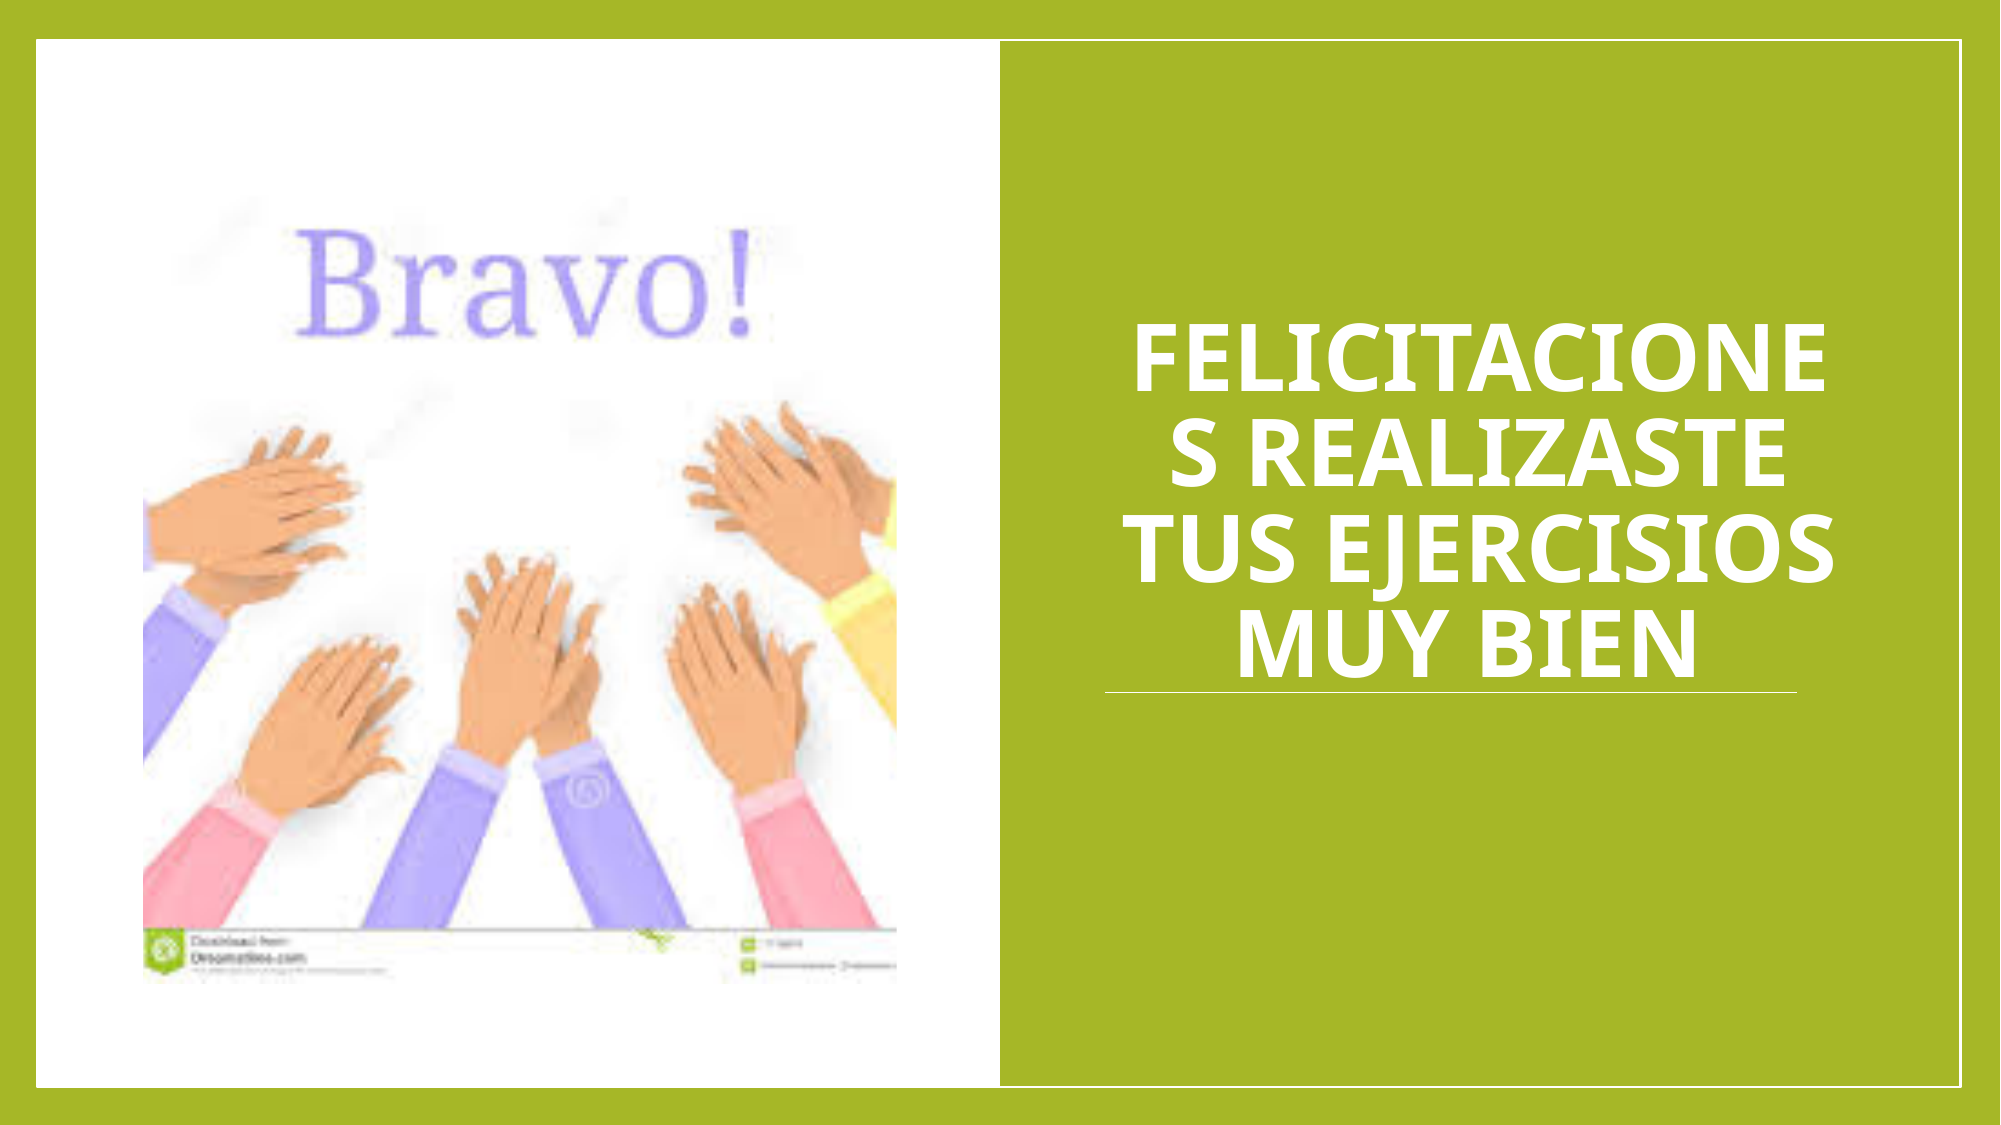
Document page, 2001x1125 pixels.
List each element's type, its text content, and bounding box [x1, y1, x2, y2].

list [142, 140, 897, 985]
text_box [36, 39, 1962, 1088]
title Felicitaciones realizaste tus ejercisios muy bien [1105, 140, 1855, 705]
